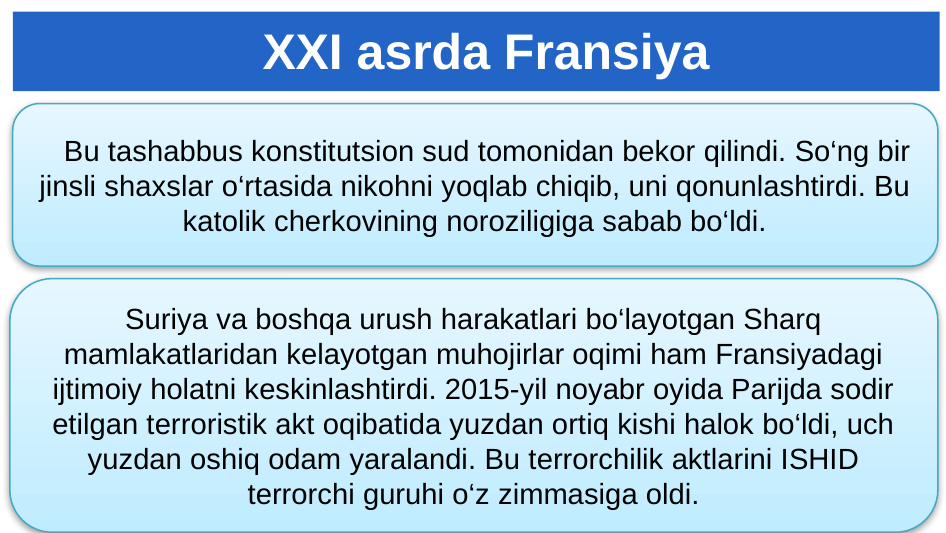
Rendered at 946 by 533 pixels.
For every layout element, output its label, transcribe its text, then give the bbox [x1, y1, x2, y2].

text_box Suriya va boshqa urush harakatlari bo‘layotgan Sharq mamlakatlaridan kelayotgan muhojirlar oqimi ham Fransiyadagi ijtimoiy holatni keskinlashtirdi. 2015-yil noyabr oyida Parijda sodir etilgan terroristik akt oqibatida yuzdan ortiq kishi halok bo‘ldi, uch yuzdan oshiq odam yaralandi. Bu terrorchilik aktlarini ISHID terrorchi guruhi o‘z zimmasiga oldi. [9, 277, 939, 533]
title XXI asrda Fransiya [260, 23, 746, 101]
text_box Bu tashabbus konstitutsion sud tomonidan bekor qilindi. So‘ng bir jinsli shaxslar o‘rtasida nikohni yoqlab chiqib, uni qonunlashtirdi. Bu katolik cherkovining noroziligiga sabab bo‘ldi. [11, 102, 939, 267]
text_box [12, 11, 940, 92]
